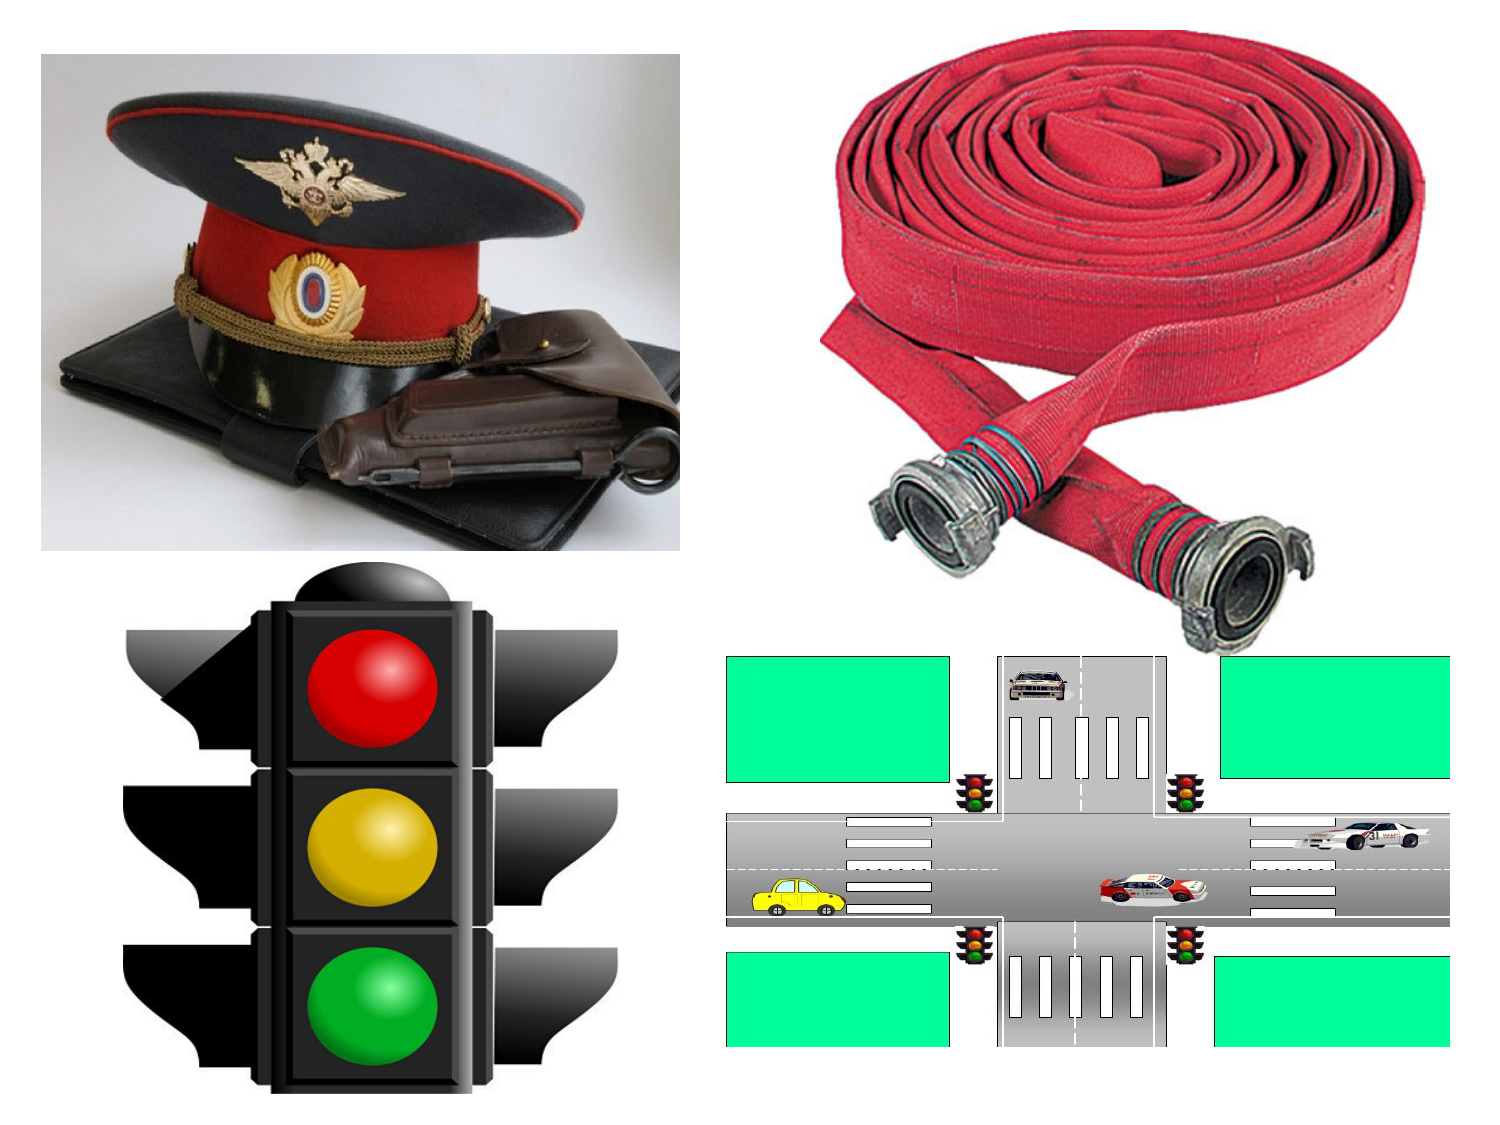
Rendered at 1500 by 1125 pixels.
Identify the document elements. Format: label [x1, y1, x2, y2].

picture [726, 30, 1450, 1048]
picture [41, 54, 680, 551]
picture [123, 562, 621, 1095]
